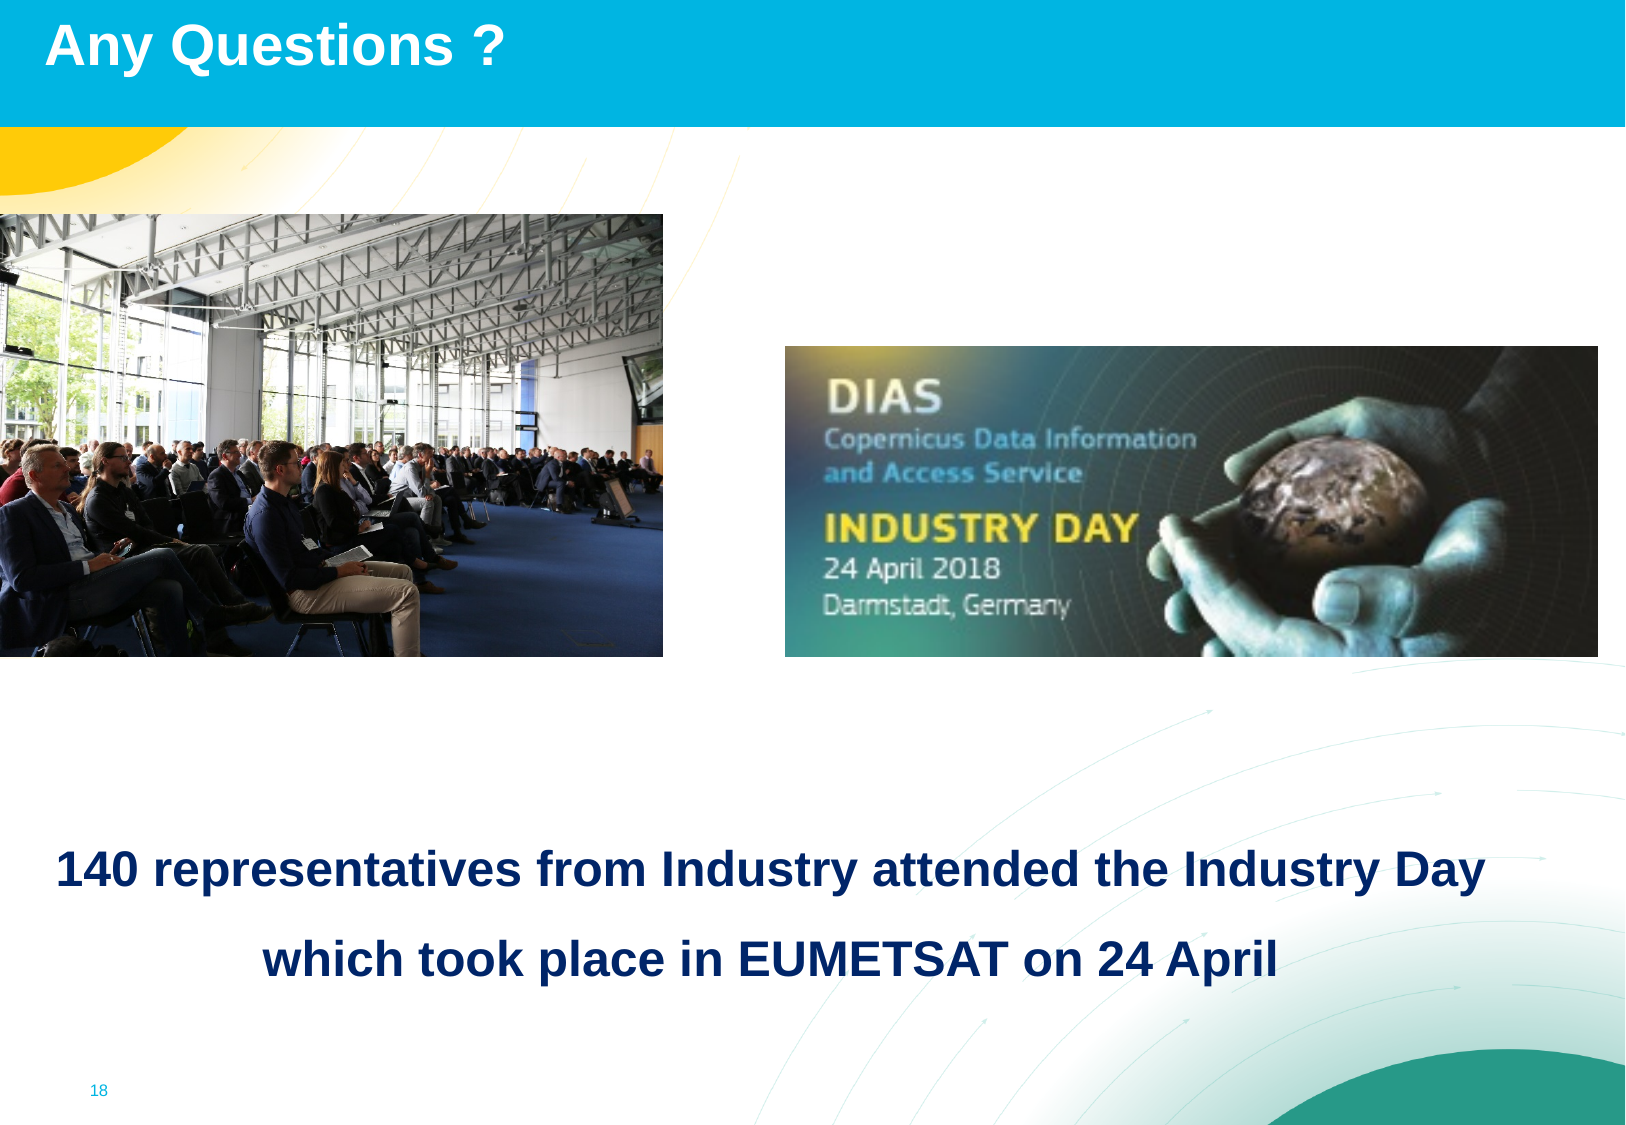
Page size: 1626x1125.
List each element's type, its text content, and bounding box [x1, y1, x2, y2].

text_box 140 representatives from Industry attended the Industry Day which took place in EUMETSAT on 24 April [0, 799, 1543, 994]
picture [0, 128, 1626, 1125]
text_box Any Questions ? [0, 0, 1522, 128]
